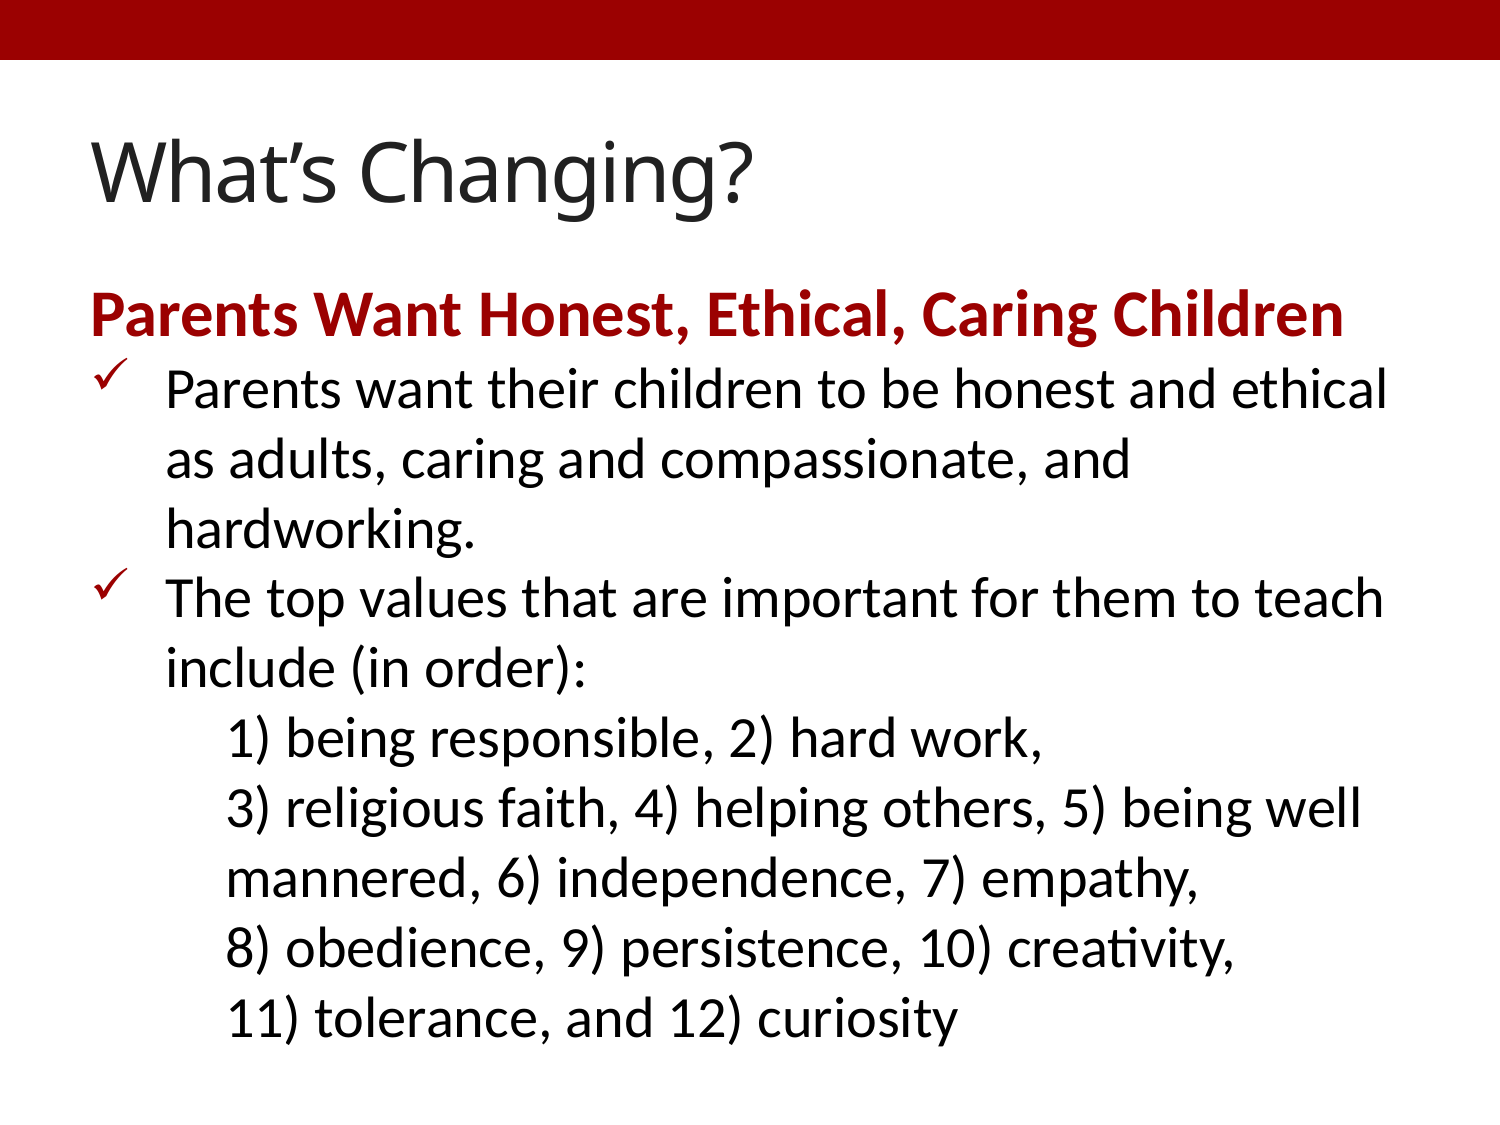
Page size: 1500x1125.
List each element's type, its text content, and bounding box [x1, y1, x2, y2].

title What’s Changing? [75, 87, 1425, 250]
list Parents Want Honest, Ethical, Caring Children Parents want their children to be honest and ethical as adults, caring and compassionate, and hardworking. The top values that are important for them to teach include (in order): 1) being responsible, 2) hard work, 3) religious faith, 4) helping others, 5) being well mannered, 6) independence, 7) empathy, 8) obedience, 9) persistence, 10) creativity, 11) tolerance, and 12) curiosity [75, 262, 1425, 1063]
